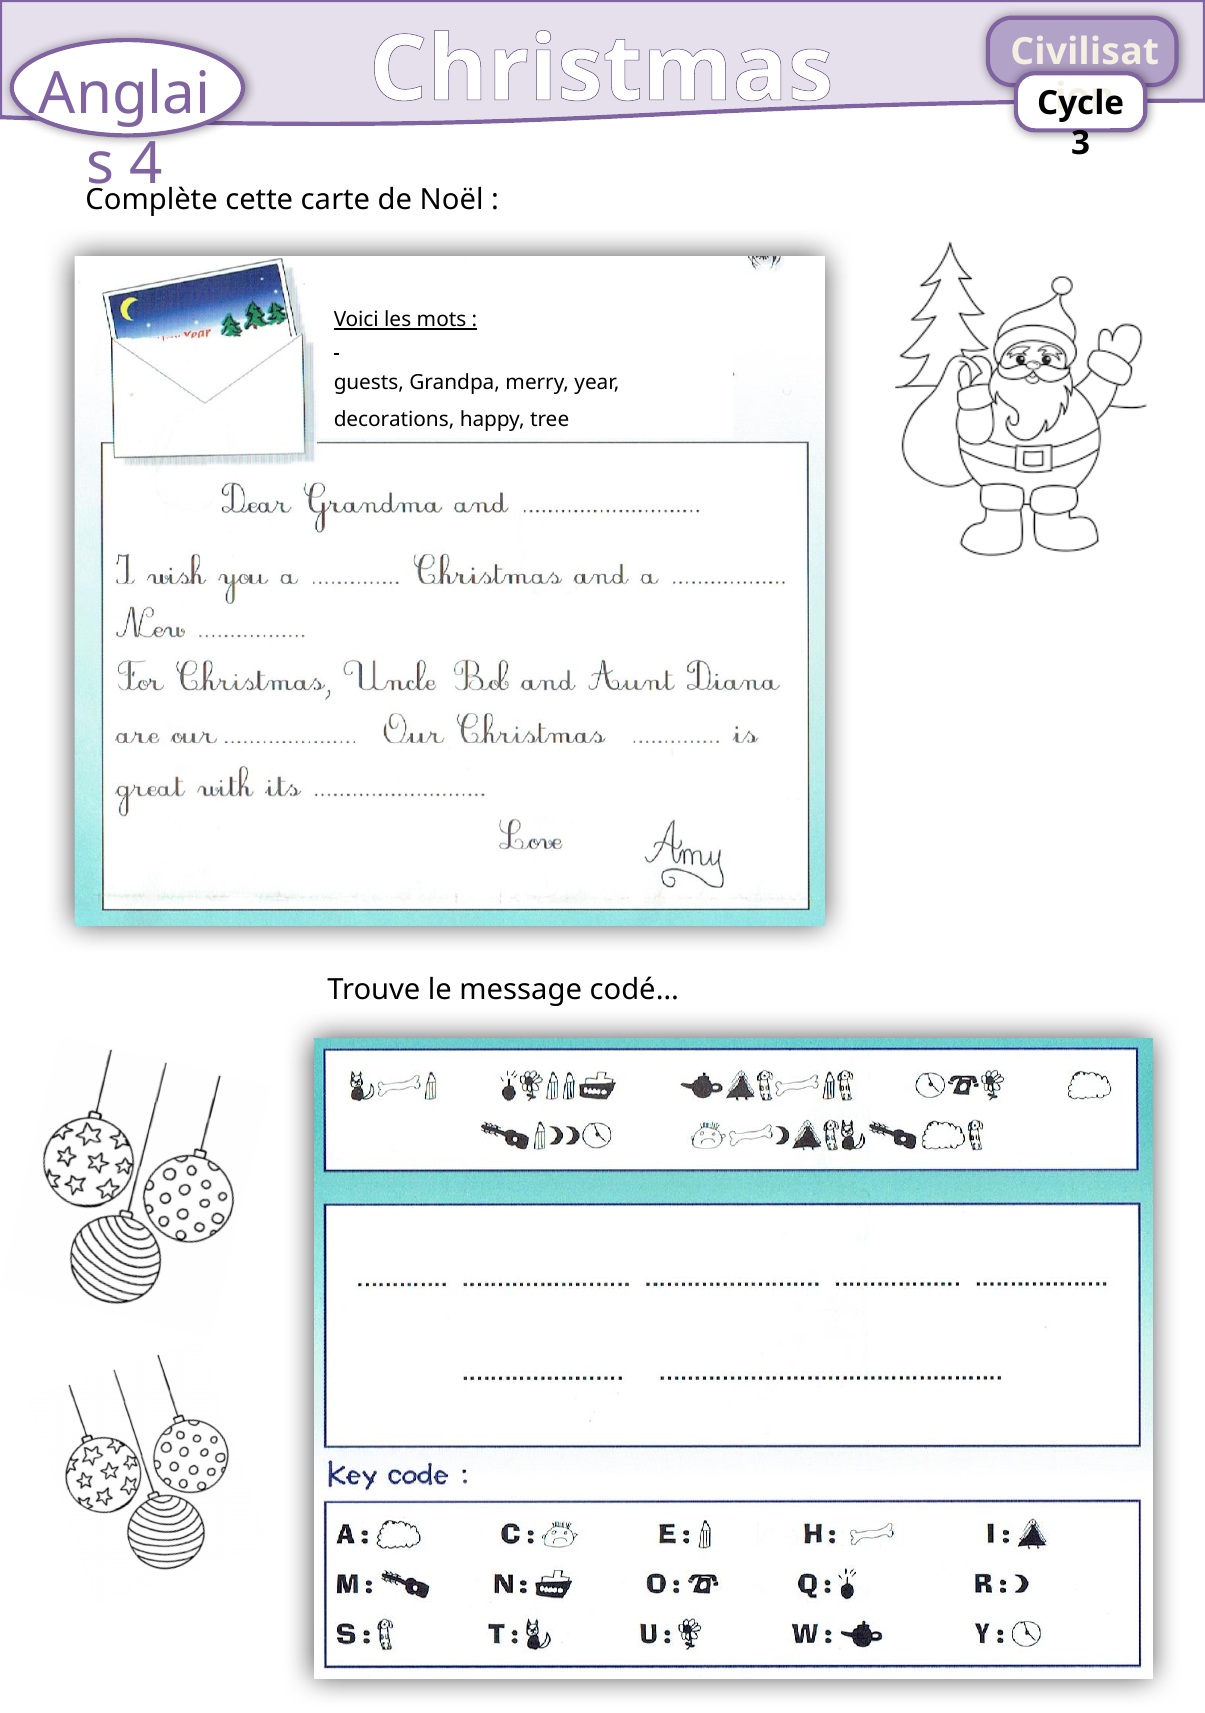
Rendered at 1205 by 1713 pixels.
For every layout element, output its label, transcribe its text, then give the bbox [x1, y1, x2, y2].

text_box Anglais 4 [16, 46, 233, 204]
text_box Cycle 3 [1015, 73, 1146, 170]
text_box Complète cette carte de Noël : [70, 173, 734, 223]
text_box [63, 38, 192, 46]
picture [0, 1036, 270, 1338]
text_box [999, 15, 1166, 19]
text_box [851, 0, 1205, 109]
text_box Trouve le message codé… [312, 962, 891, 1013]
text_box [9, 71, 16, 104]
picture [313, 1038, 1153, 1680]
picture [74, 256, 826, 927]
picture [27, 1340, 268, 1604]
text_box [985, 27, 990, 75]
text_box Christmas [352, 0, 851, 127]
picture [890, 230, 1151, 564]
text_box [0, 0, 352, 126]
text_box [233, 65, 246, 110]
text_box Civilisation [990, 19, 1180, 124]
